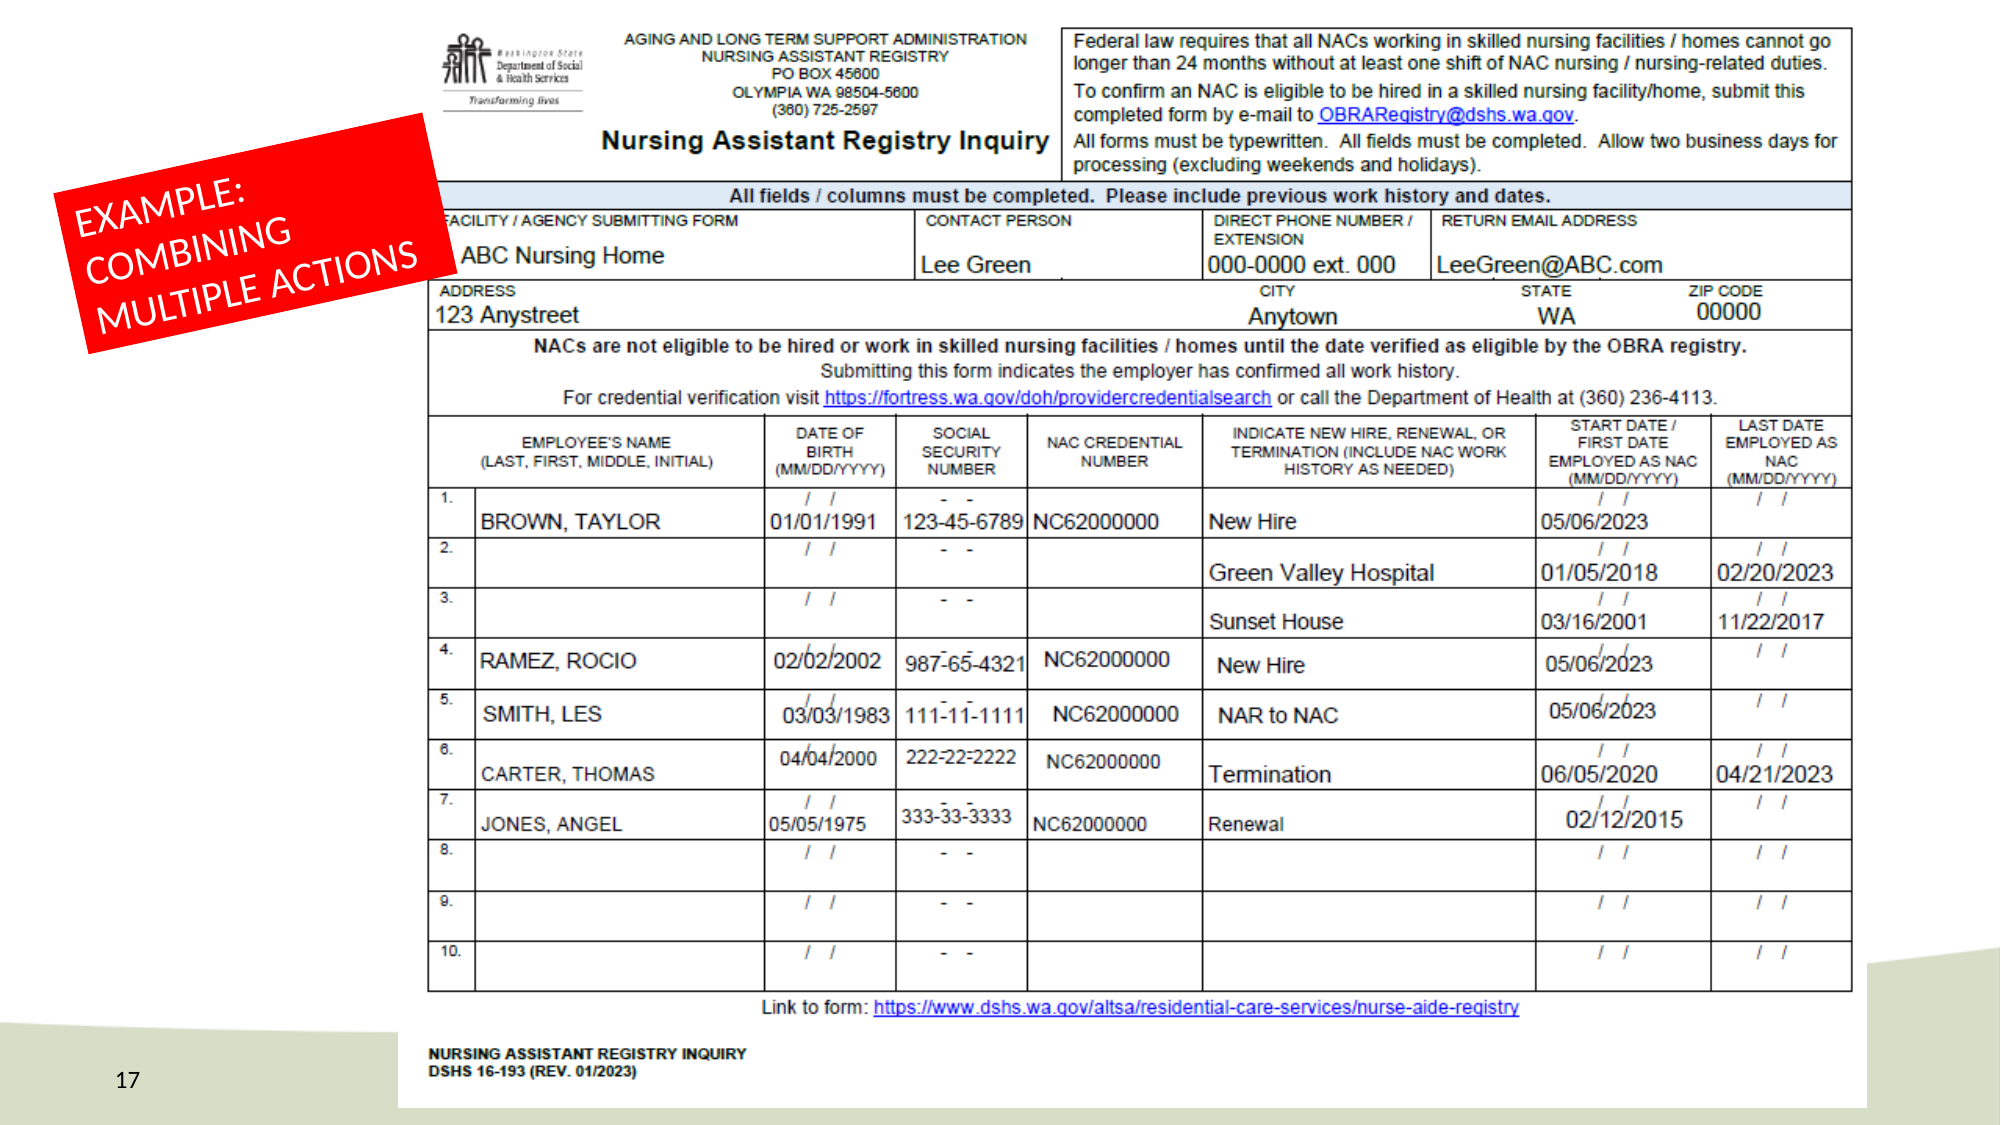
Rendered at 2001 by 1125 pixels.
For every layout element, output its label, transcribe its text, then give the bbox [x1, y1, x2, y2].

slide_number 17 [99, 1048, 398, 1108]
picture [398, 0, 1867, 1108]
text_box EXAMPLE: COMBINING MULTIPLE ACTIONS [53, 117, 398, 355]
